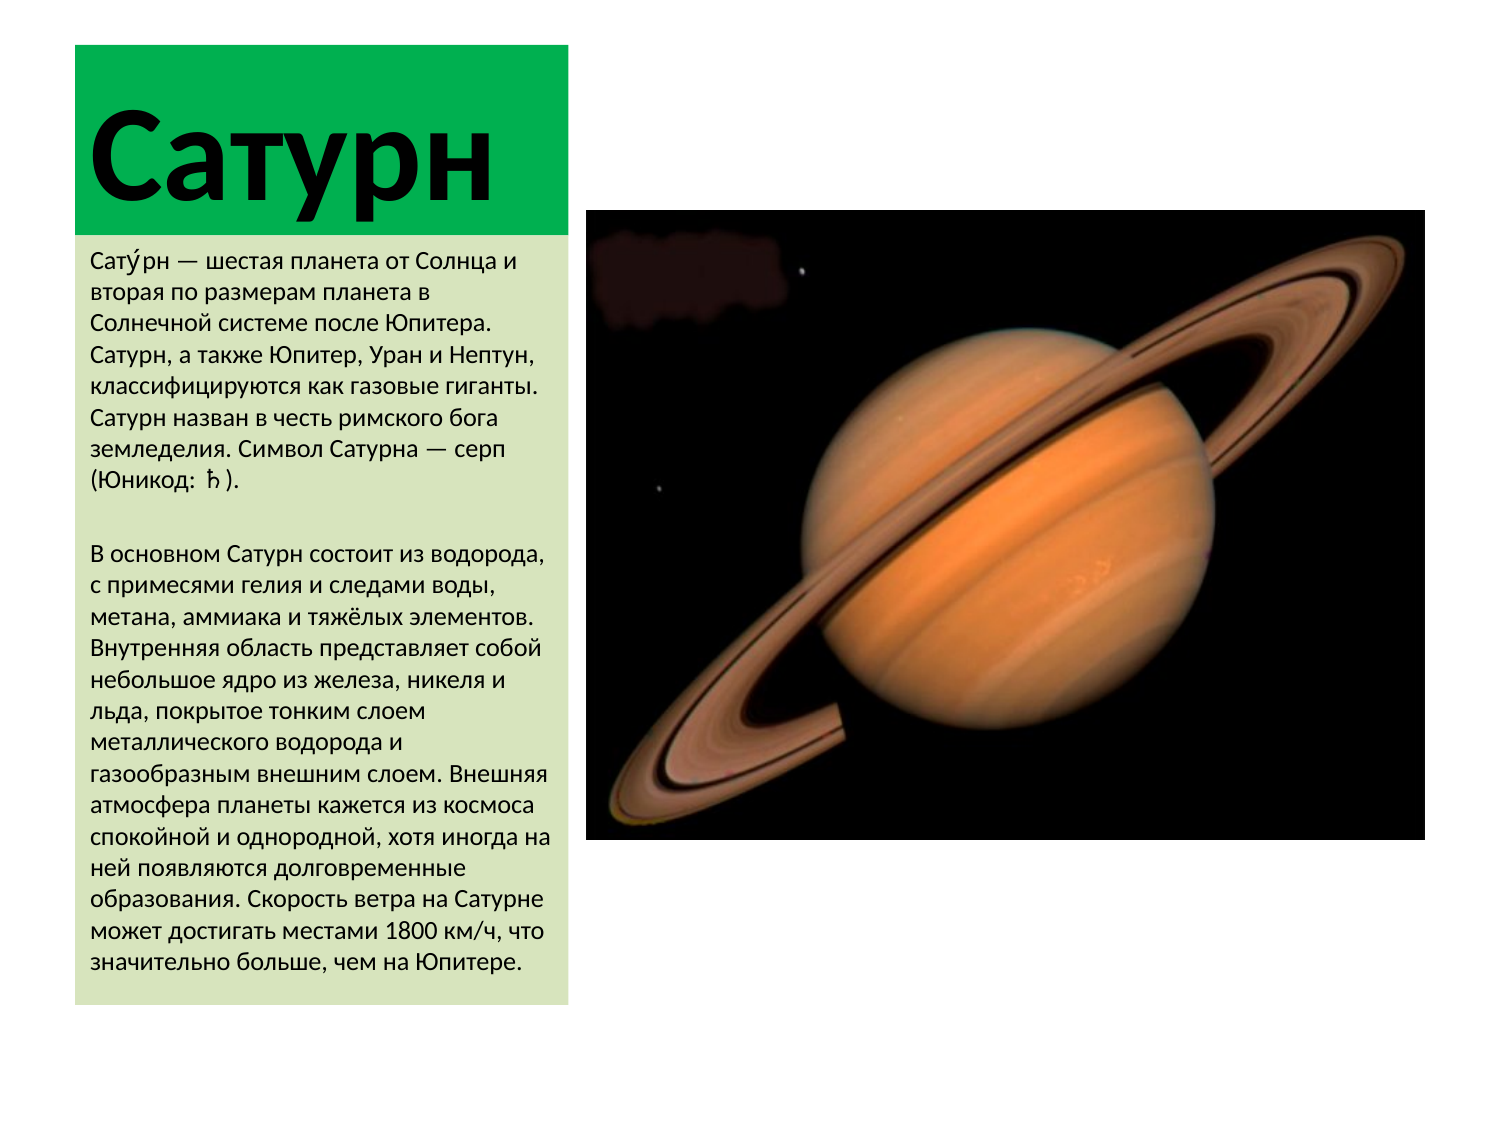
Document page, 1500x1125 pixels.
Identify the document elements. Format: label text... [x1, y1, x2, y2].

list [586, 210, 1426, 840]
list Сату́рн — шестая планета от Солнца и вторая по размерам планета в Солнечной системе после Юпитера. Сатурн, а также Юпитер, Уран и Нептун, классифицируются как газовые гиганты. Сатурн назван в честь римского бога земледелия. Символ Сатурна — серп (Юникод: ♄). В основном Сатурн состоит из водорода, с примесями гелия и следами воды, метана, аммиака и тяжёлых элементов. Внутренняя область представляет собой небольшое ядро из железа, никеля и льда, покрытое тонким слоем металлического водорода и газообразным внешним слоем. Внешняя атмосфера планеты кажется из космоса спокойной и однородной, хотя иногда на ней появляются долговременные образования. Скорость ветра на Сатурне может достигать местами 1800 км/ч, что значительно больше, чем на Юпитере. [75, 235, 569, 1005]
title Сатурн [75, 44, 569, 235]
